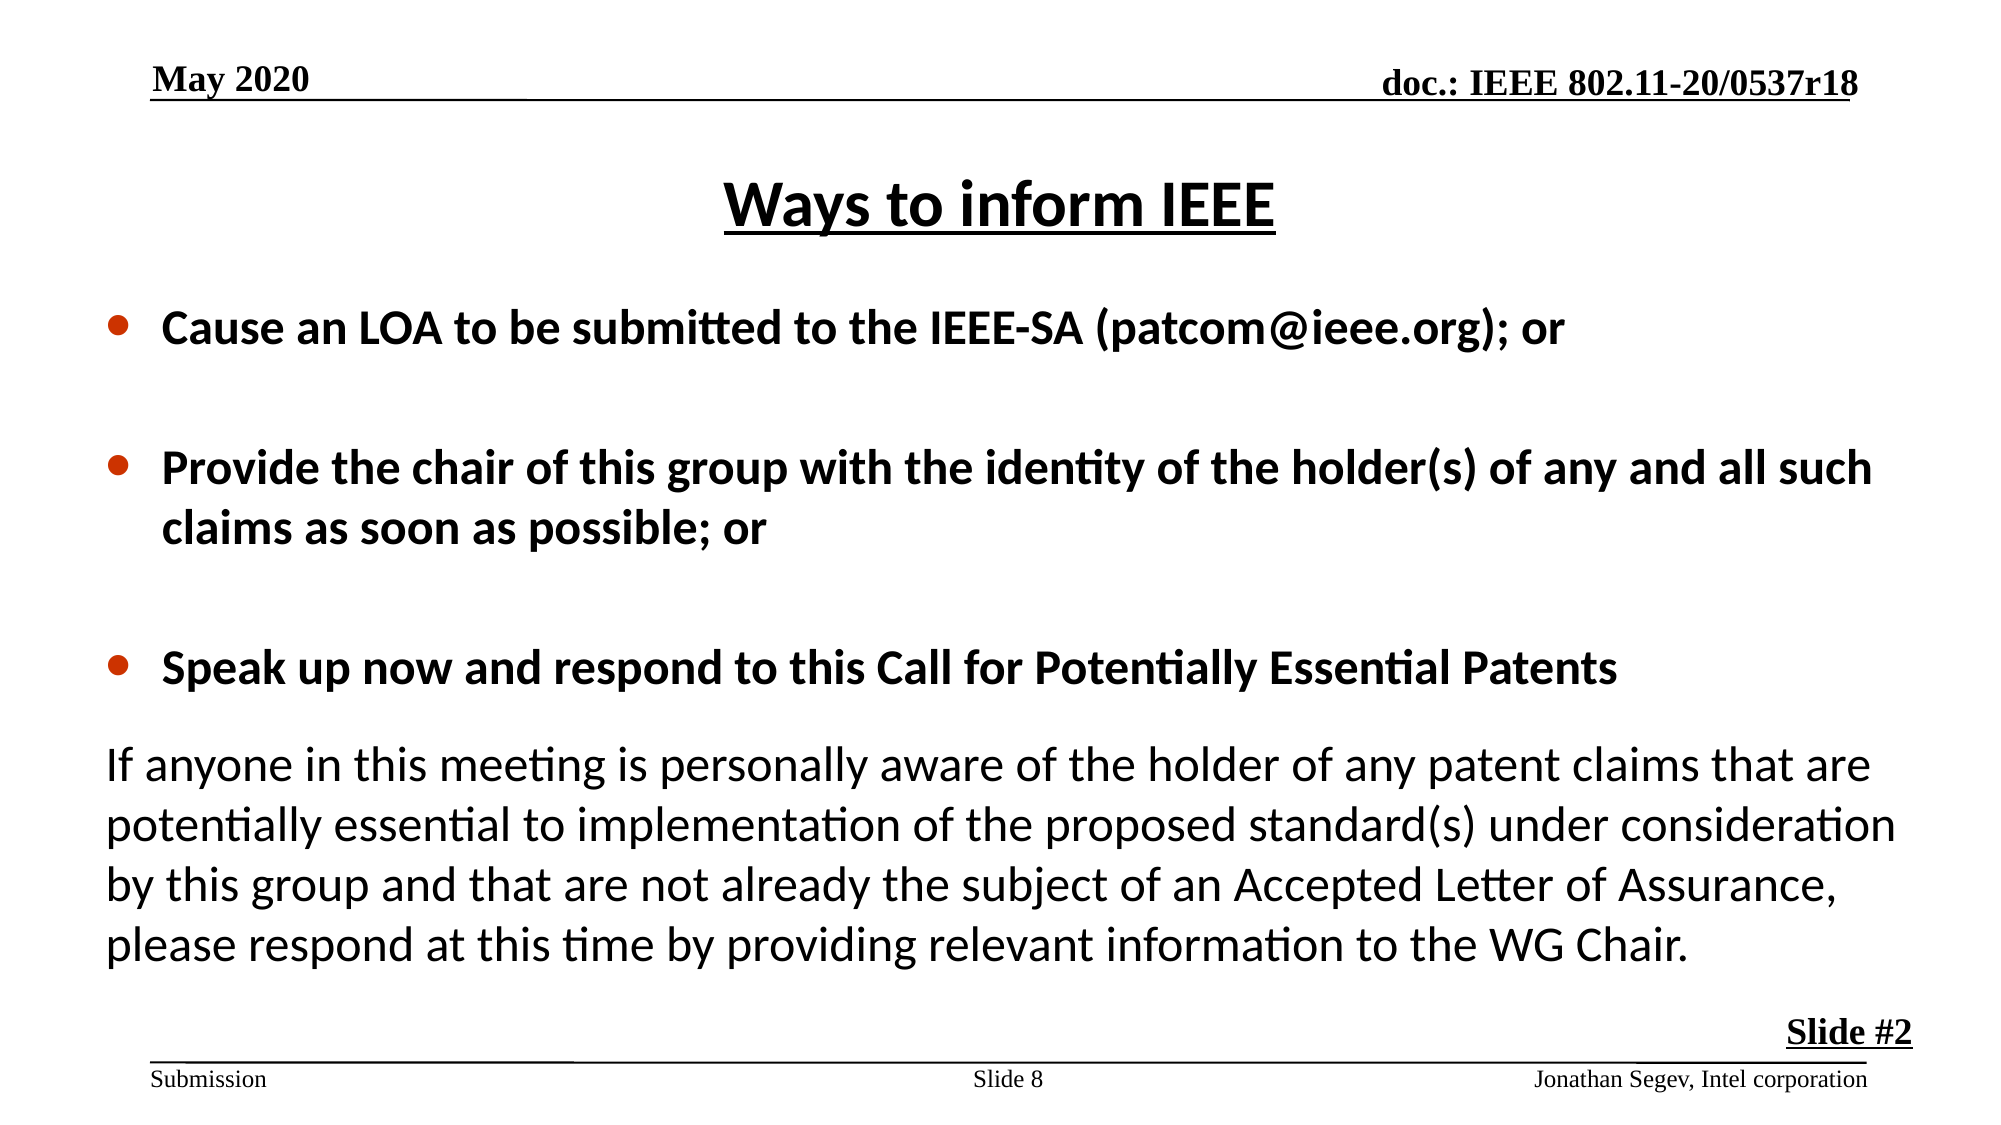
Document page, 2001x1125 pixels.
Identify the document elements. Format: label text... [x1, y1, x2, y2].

footer Jonathan Segev, Intel corporation [1171, 1061, 1869, 1093]
slide_number Slide 8 [950, 1061, 1067, 1123]
text_box Slide #2 [1771, 999, 1928, 1060]
title Ways to inform IEEE [149, 112, 1850, 286]
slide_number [152, 54, 563, 100]
list Cause an LOA to be submitted to the IEEE-SA (patcom@ieee.org); or Provide the chair of this group with the identity of the holder(s) of any and all such claims as soon as possible; or Speak up now and respond to this Call for Potentially Essential Patents If anyone in this meeting is personally aware of the holder of any patent claims that are potentially essential to implementation of the proposed standard(s) under consideration by this group and that are not already the subject of an Accepted Letter of Assurance, please respond at this time by providing relevant information to the WG Chair. [90, 286, 1946, 1000]
